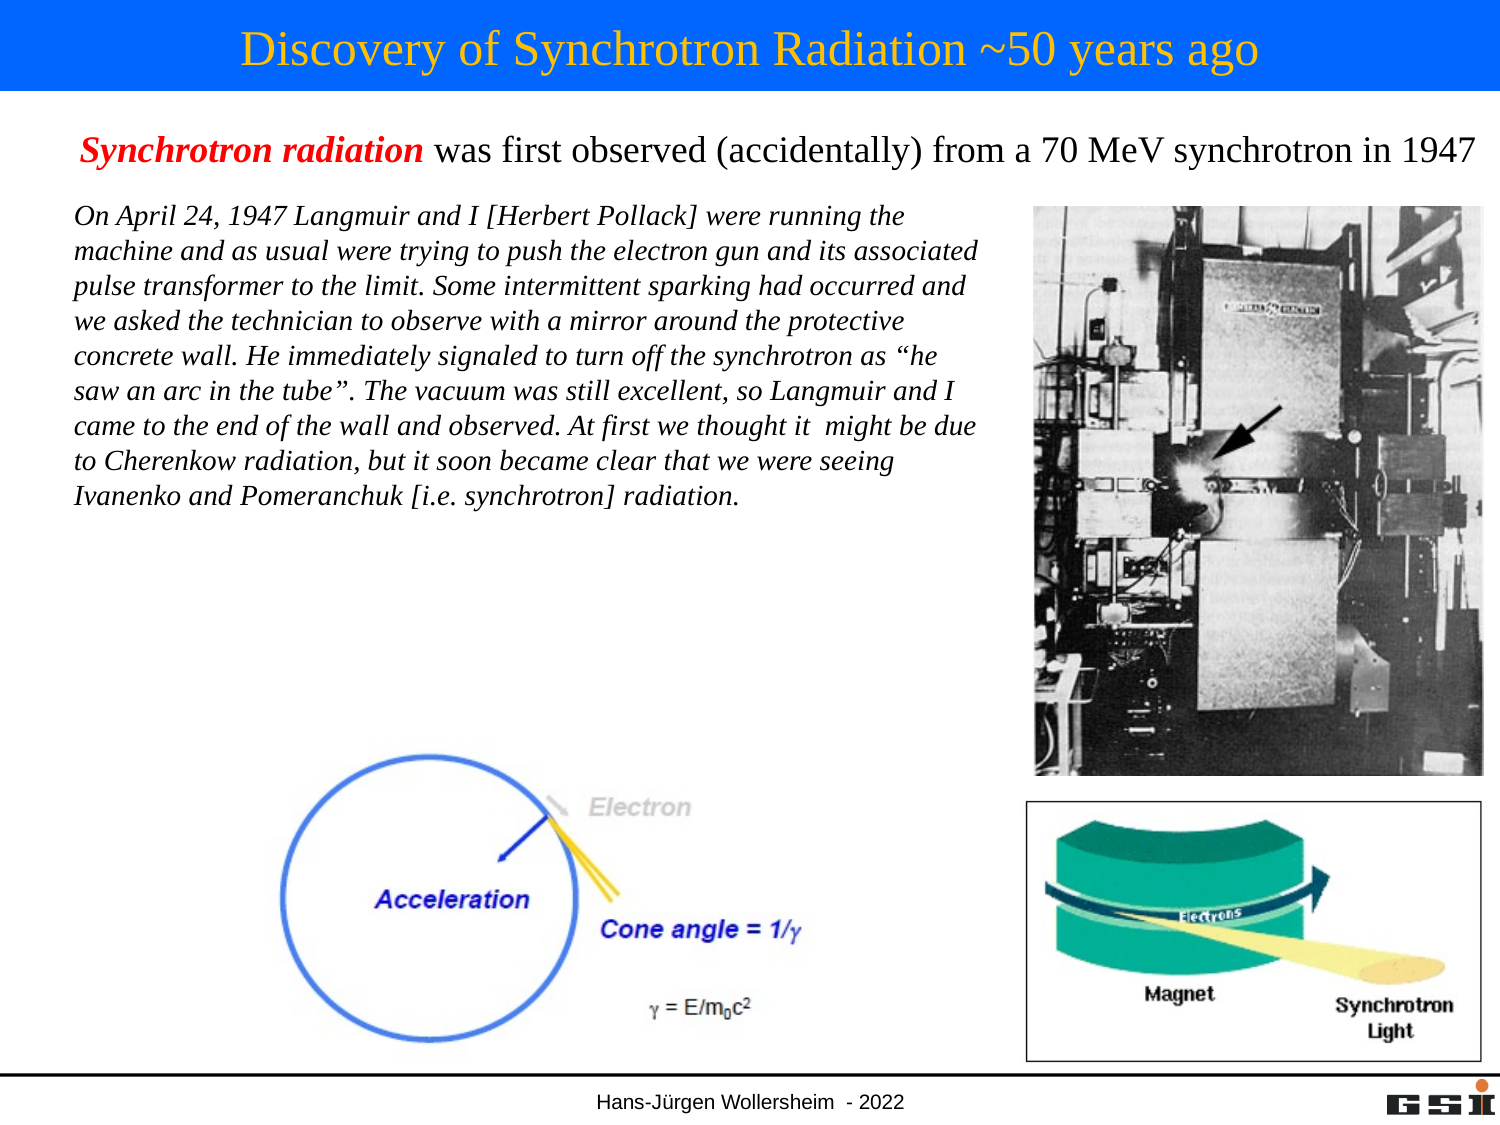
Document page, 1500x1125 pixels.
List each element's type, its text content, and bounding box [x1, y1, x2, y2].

title Discovery of Synchrotron Radiation ~50 years ago [0, 0, 1500, 91]
picture [1387, 1079, 1495, 1115]
text_box Synchrotron radiation was first observed (accidentally) from a 70 MeV synchrotron in 1947 [64, 118, 1493, 178]
picture [243, 737, 814, 1062]
picture [1021, 791, 1488, 1072]
text_box On April 24, 1947 Langmuir and I [Herbert Pollack] were running the machine and as usual were trying to push the electron gun and its associated pulse transformer to the limit. Some intermittent sparking had occurred and we asked the technician to observe with a mirror around the protective concrete wall. He immediately signaled to turn off the synchrotron as “he saw an arc in the tube”. The vacuum was still excellent, so Langmuir and I came to the end of the wall and observed. At first we thought it might be due to Cherenkow radiation, but it soon became clear that we were seeing Ivanenko and Pomeranchuk [i.e. synchrotron] radiation. [58, 188, 998, 519]
picture [1033, 206, 1484, 776]
